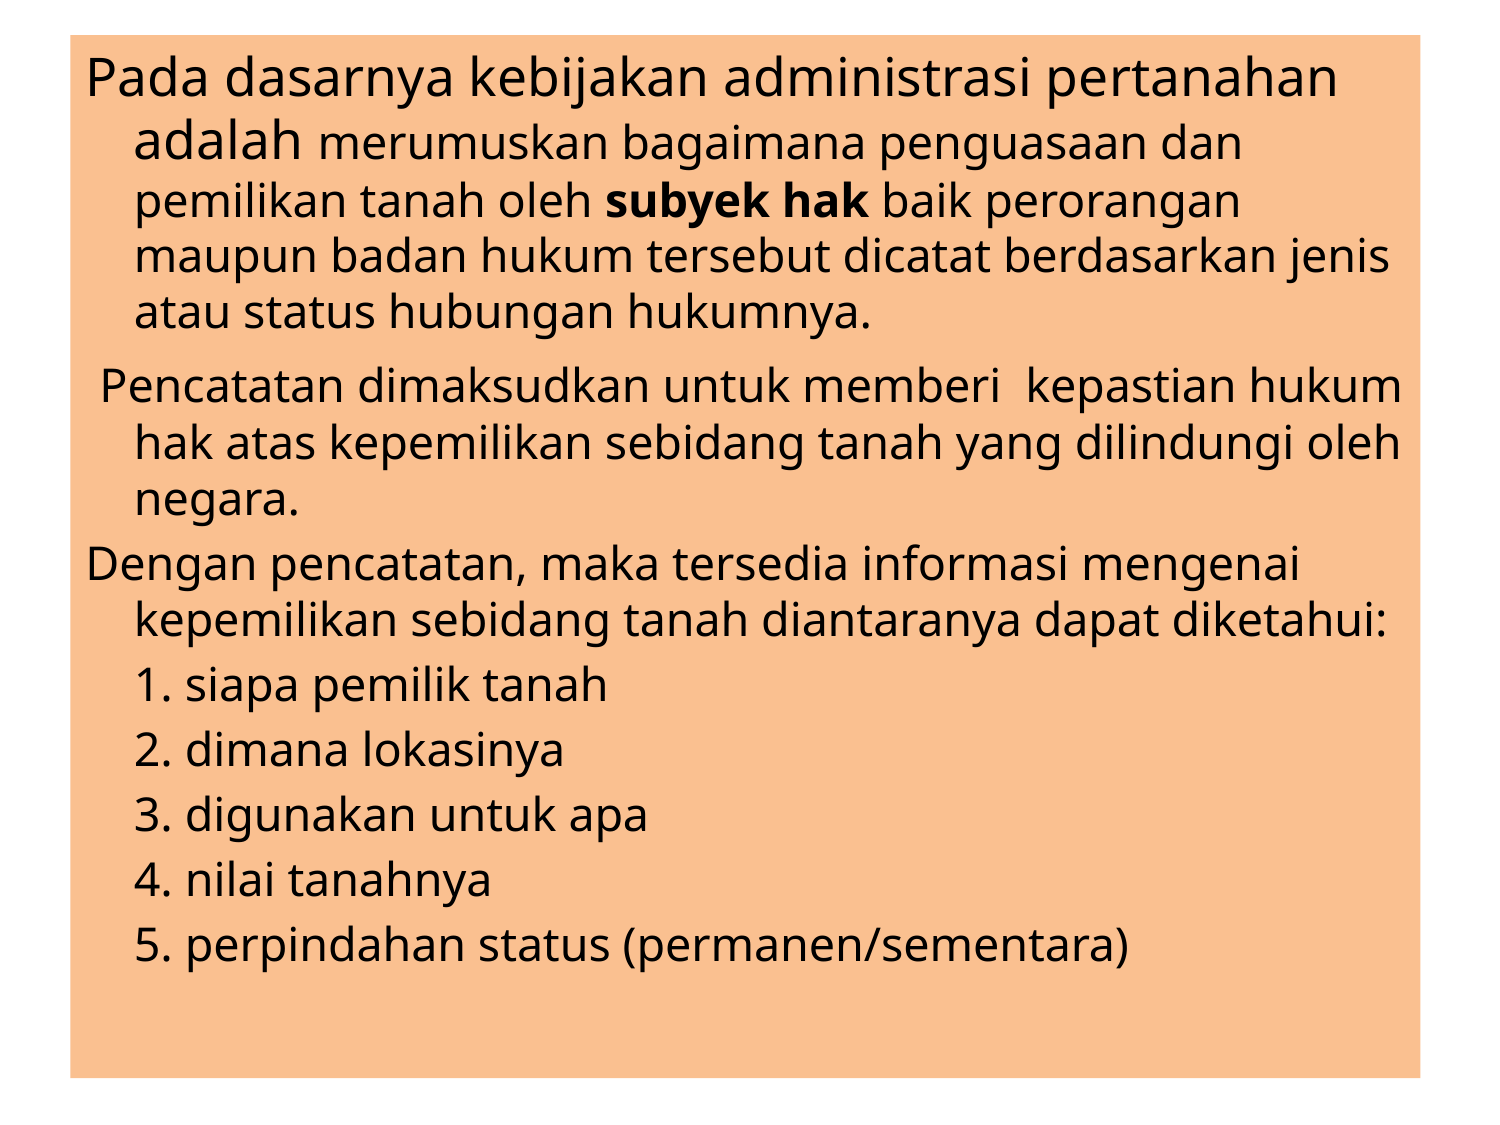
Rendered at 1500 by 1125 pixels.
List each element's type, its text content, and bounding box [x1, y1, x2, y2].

list Pada dasarnya kebijakan administrasi pertanahan adalah merumuskan bagaimana penguasaan dan pemilikan tanah oleh subyek hak baik perorangan maupun badan hukum tersebut dicatat berdasarkan jenis atau status hubungan hukumnya. Pencatatan dimaksudkan untuk memberi kepastian hukum hak atas kepemilikan sebidang tanah yang dilindungi oleh negara. Dengan pencatatan, maka tersedia informasi mengenai kepemilikan sebidang tanah diantaranya dapat diketahui: 1. siapa pemilik tanah 2. dimana lokasinya 3. digunakan untuk apa 4. nilai tanahnya 5. perpindahan status (permanen/sementara) [70, 35, 1421, 1079]
